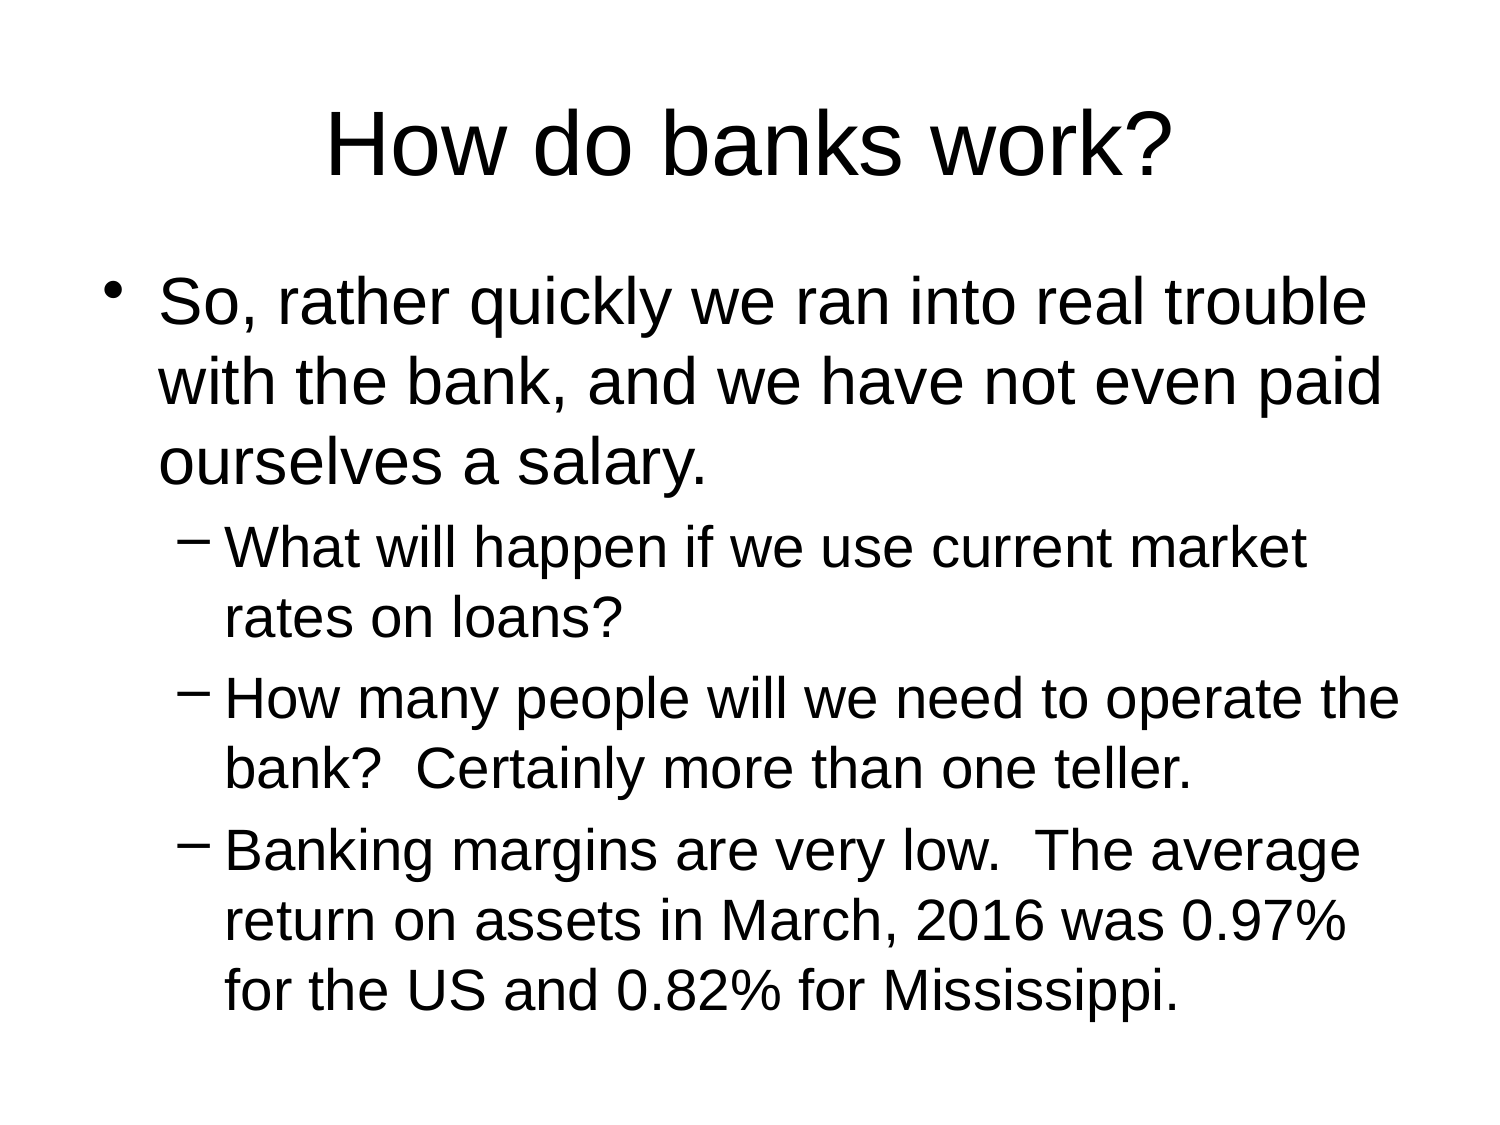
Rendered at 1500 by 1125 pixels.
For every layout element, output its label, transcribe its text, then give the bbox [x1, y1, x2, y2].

title How do banks work? [75, 45, 1425, 233]
list So, rather quickly we ran into real trouble with the bank, and we have not even paid ourselves a salary. What will happen if we use current market rates on loans? How many people will we need to operate the bank? Certainly more than one teller. Banking margins are very low. The average return on assets in March, 2016 was 0.97% for the US and 0.82% for Mississippi. [87, 249, 1438, 993]
